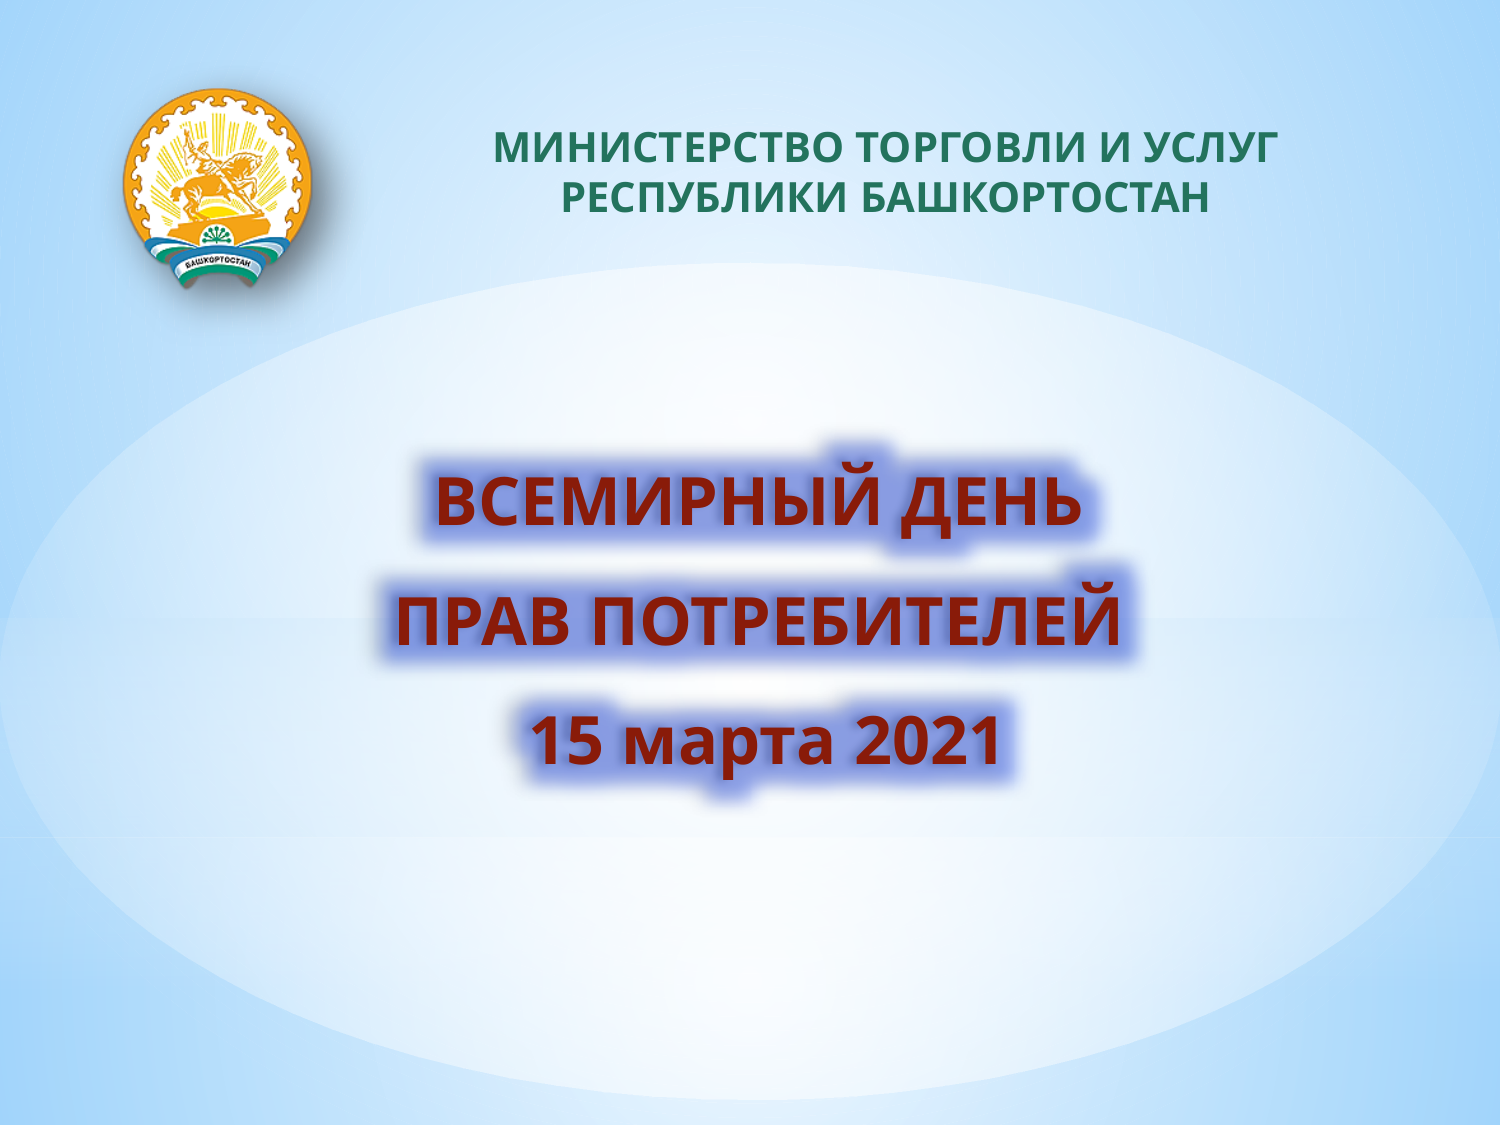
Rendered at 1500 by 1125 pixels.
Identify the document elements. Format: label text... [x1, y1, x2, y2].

text_box МИНИСТЕРСТВО ТОРГОВЛИ И УСЛУГ РЕСПУБЛИКИ БАШКОРТОСТАН [372, 113, 1400, 229]
picture [122, 87, 314, 293]
